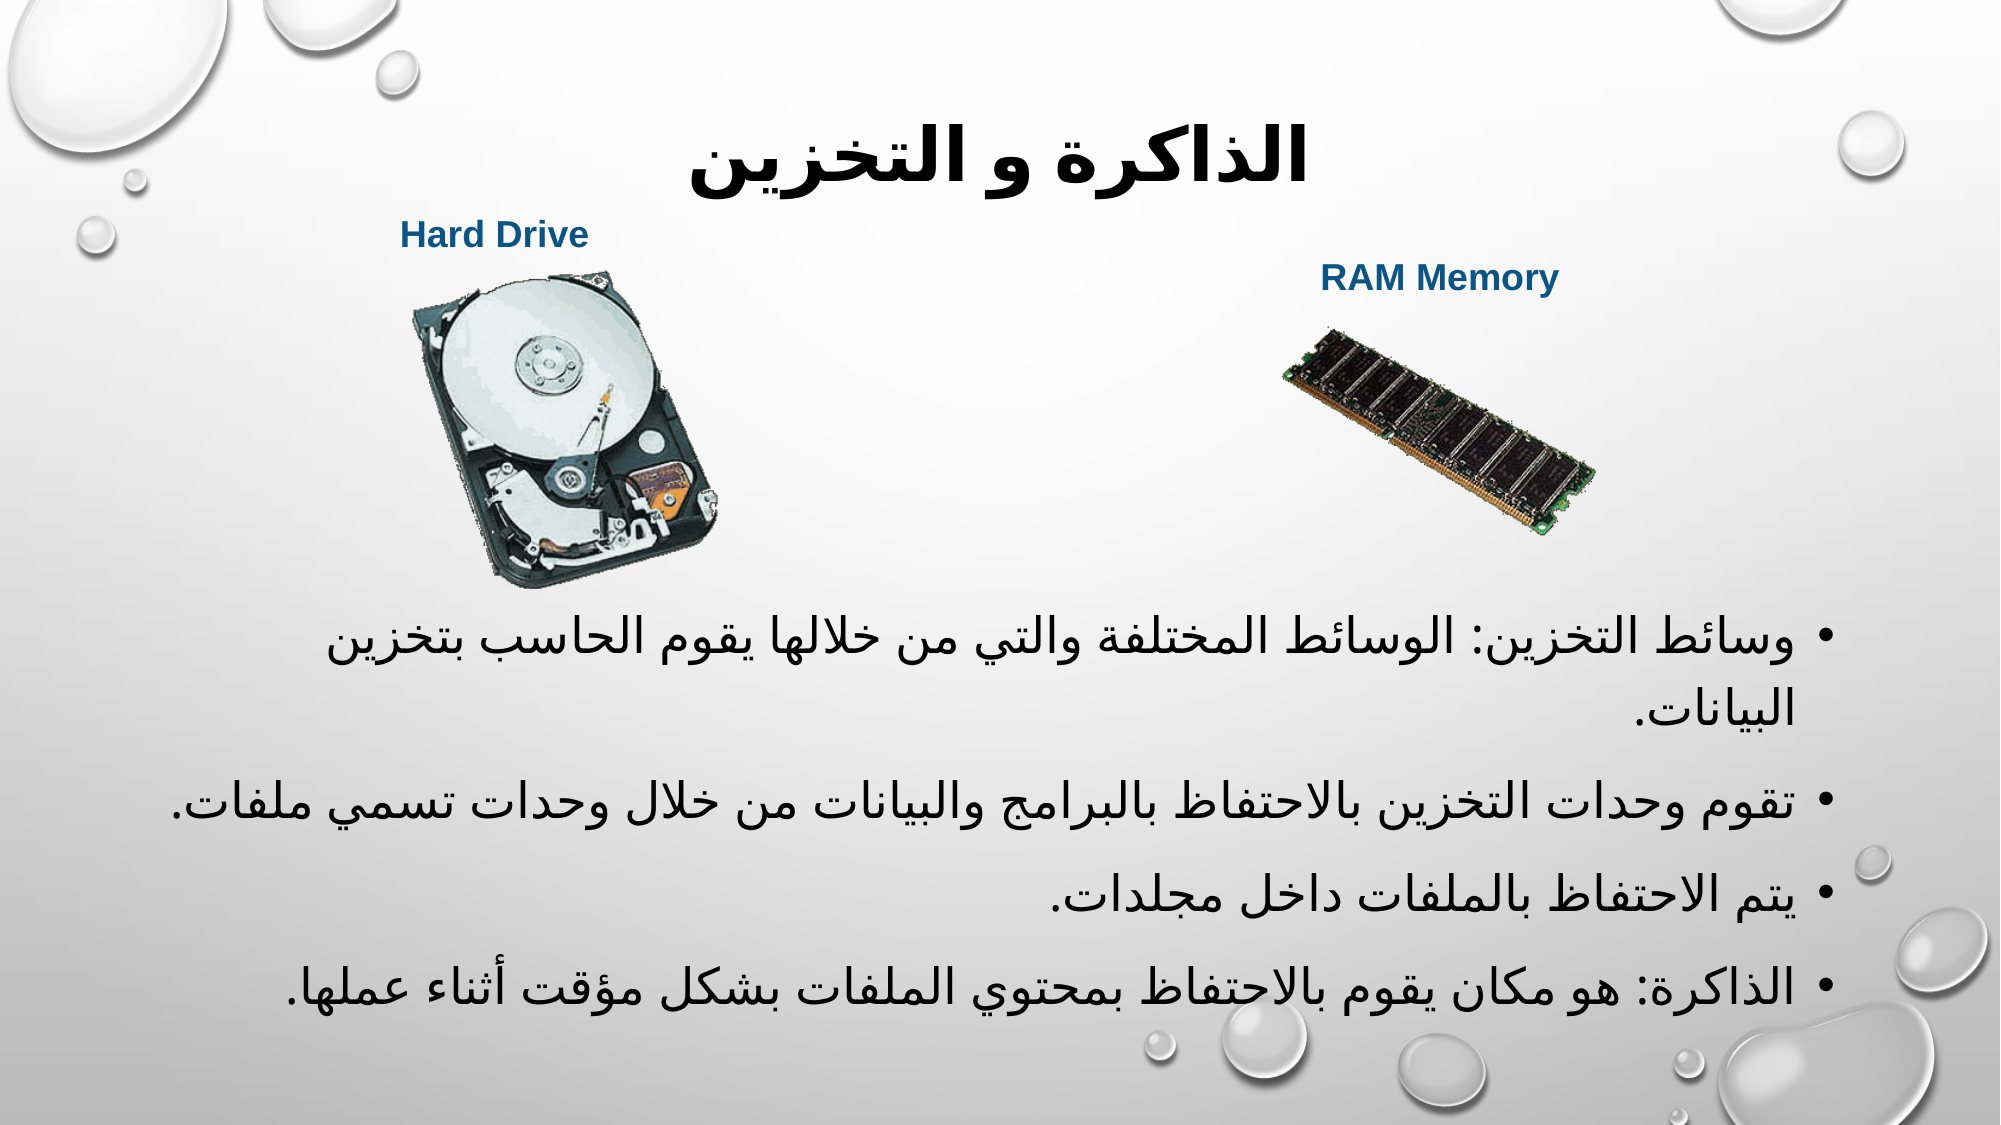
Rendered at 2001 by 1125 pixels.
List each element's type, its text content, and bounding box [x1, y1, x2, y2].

text_box Hard Drive [385, 202, 623, 258]
list وسائط التخزين: الوسائط المختلفة والتي من خلالها يقوم الحاسب بتخزين البيانات. تقوم وحدات التخزين بالاحتفاظ بالبرامج والبيانات من خلال وحدات تسمي ملفات. يتم الاحتفاظ بالملفات داخل مجلدات. الذاكرة: هو مكان يقوم بالاحتفاظ بمحتوي الملفات بشكل مؤقت أثناء عملها. [149, 224, 1850, 1048]
title الذاكرة و التخزين [149, 65, 1851, 248]
picture [0, 0, 2000, 1125]
